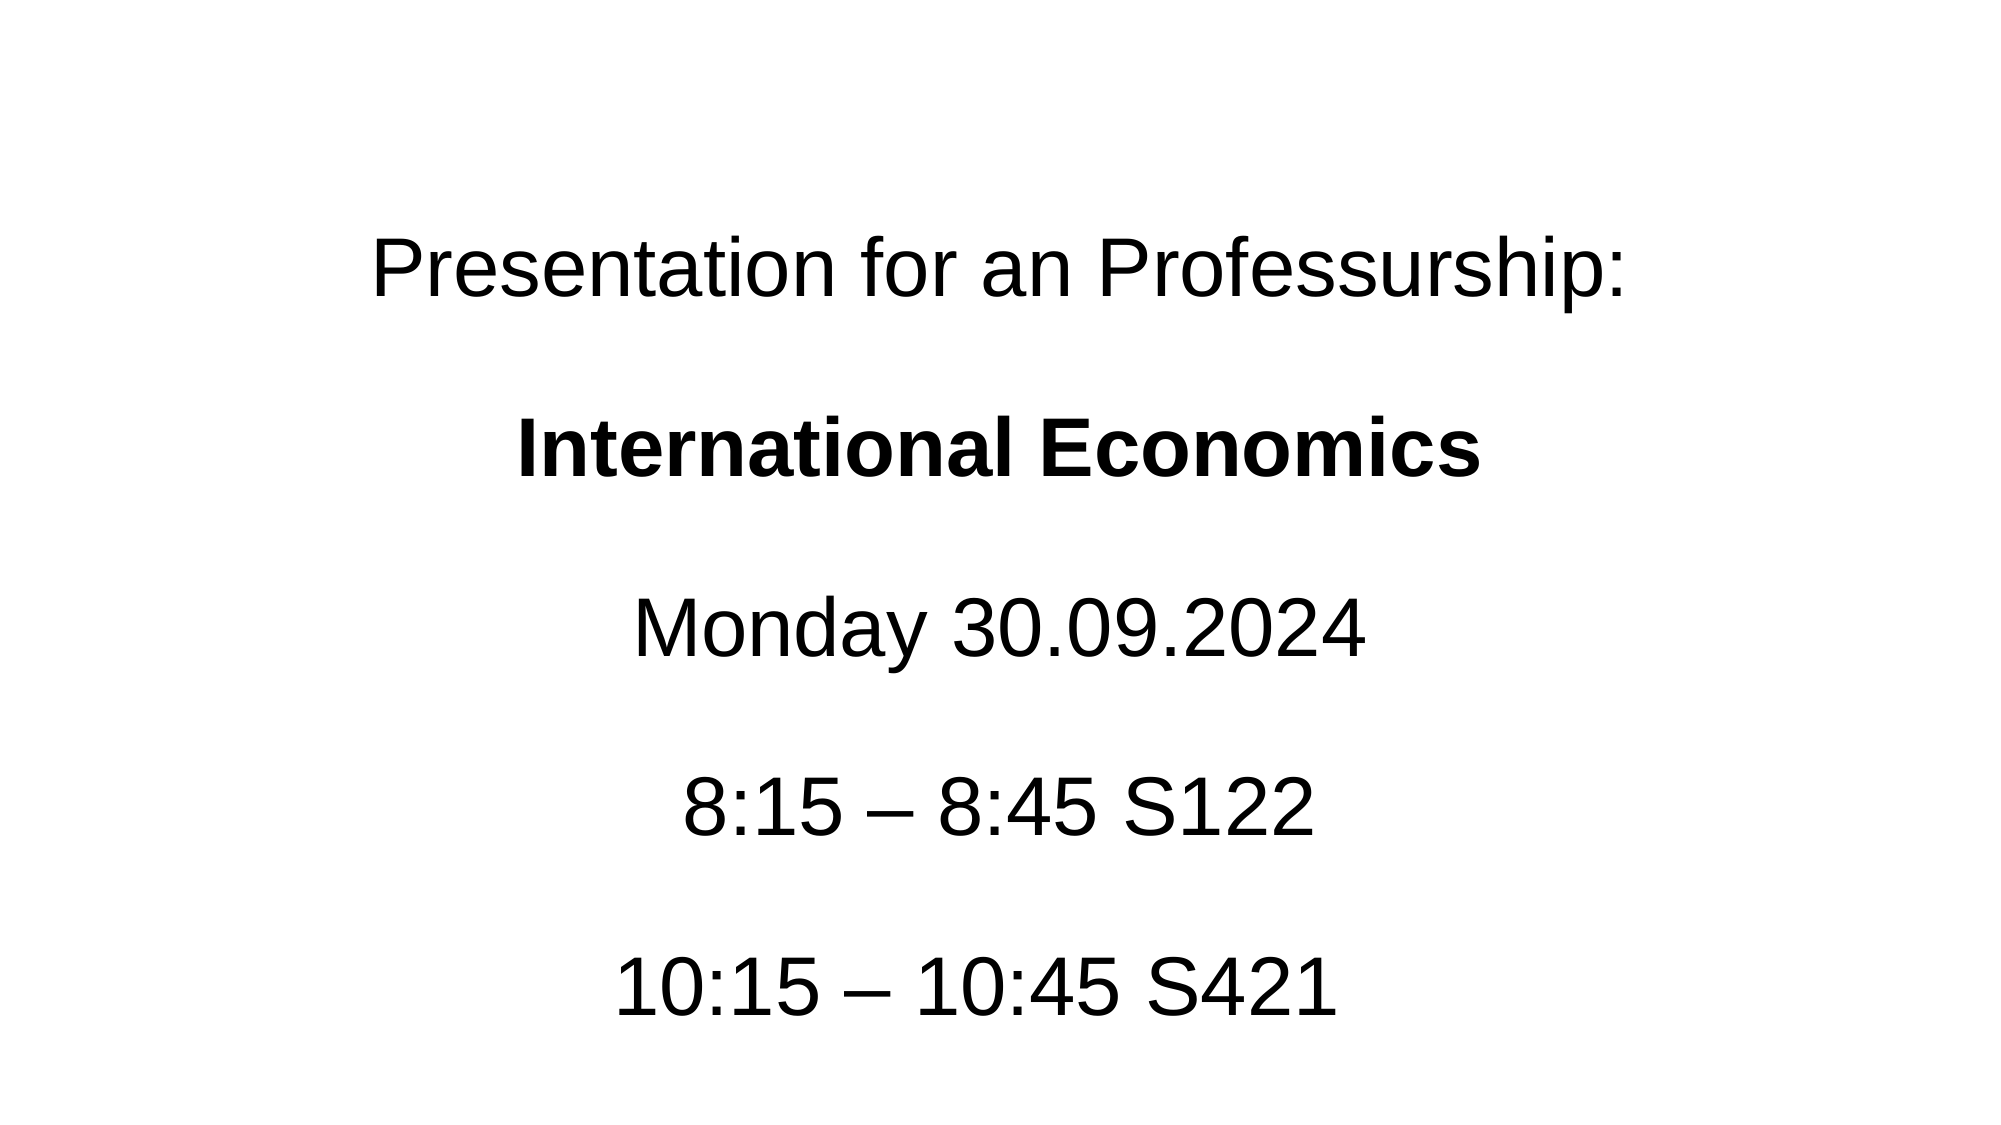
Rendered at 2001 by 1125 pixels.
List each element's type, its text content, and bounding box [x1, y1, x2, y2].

title Presentation for an Professurship: International Economics Monday 30.09.2024 8:15 – 8:45 S122 10:15 – 10:45 S421 [249, 83, 1750, 1042]
